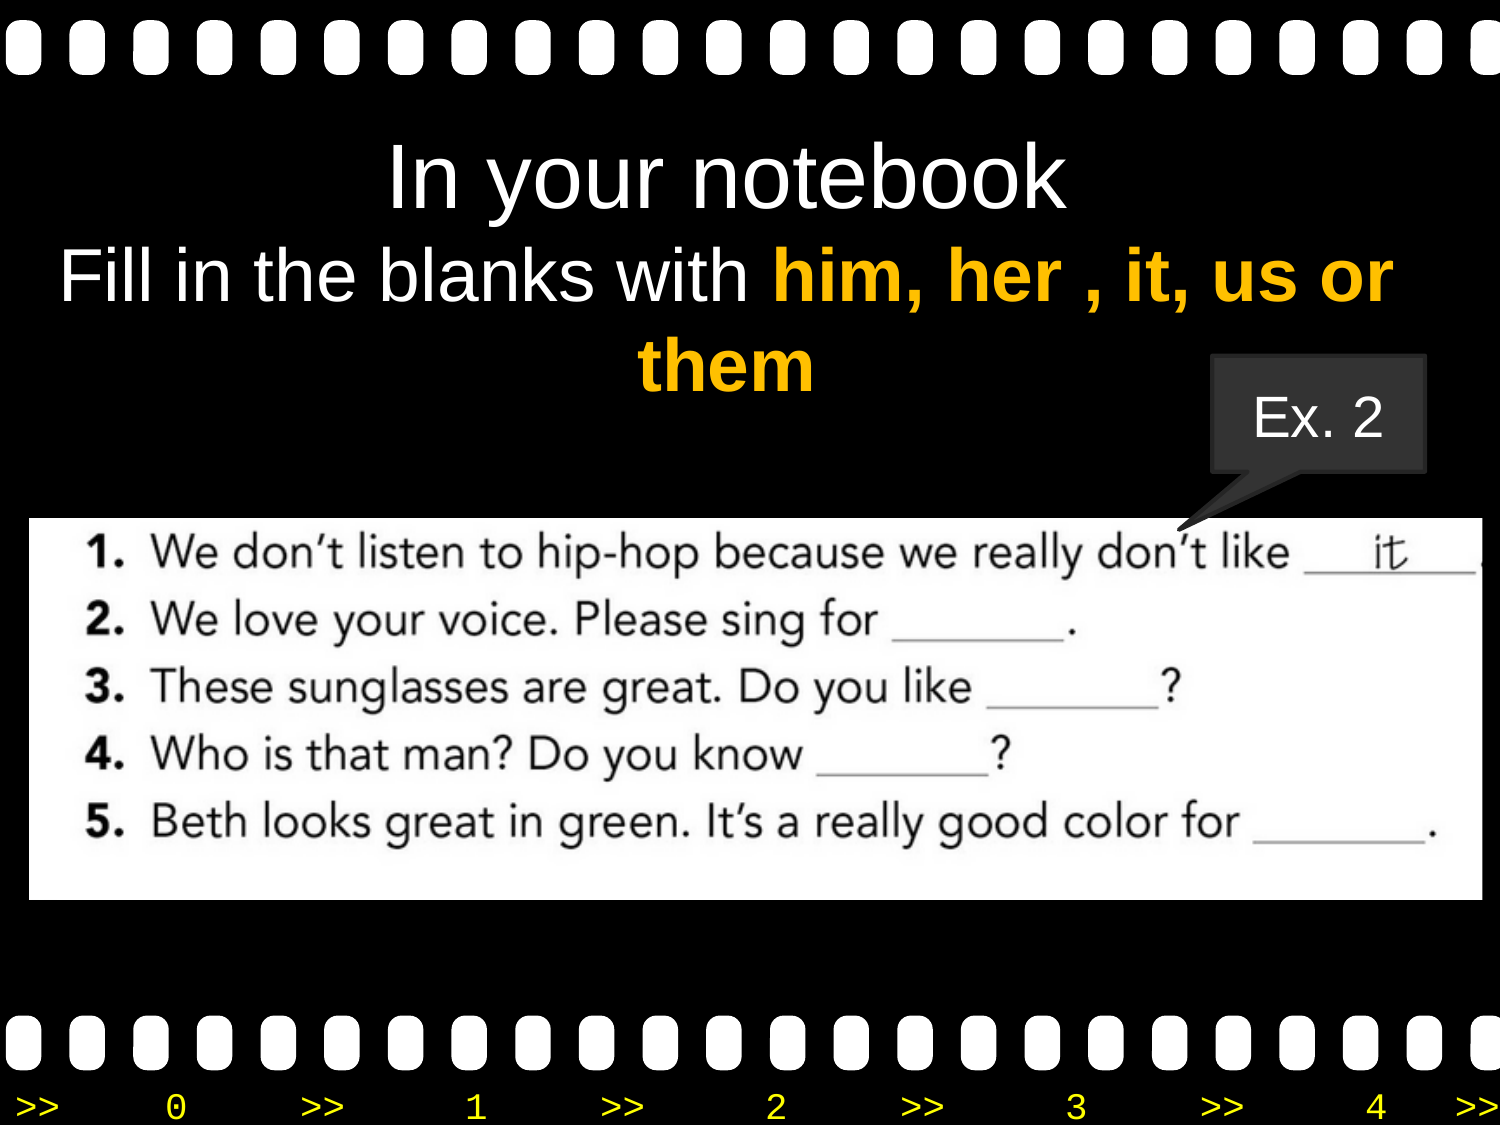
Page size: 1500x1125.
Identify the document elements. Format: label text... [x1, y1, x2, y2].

title In your notebook Fill in the blanks with him, her , it, us or them [29, 188, 1425, 426]
text_box Ex. 2 [1191, 353, 1428, 516]
picture [28, 517, 1483, 901]
